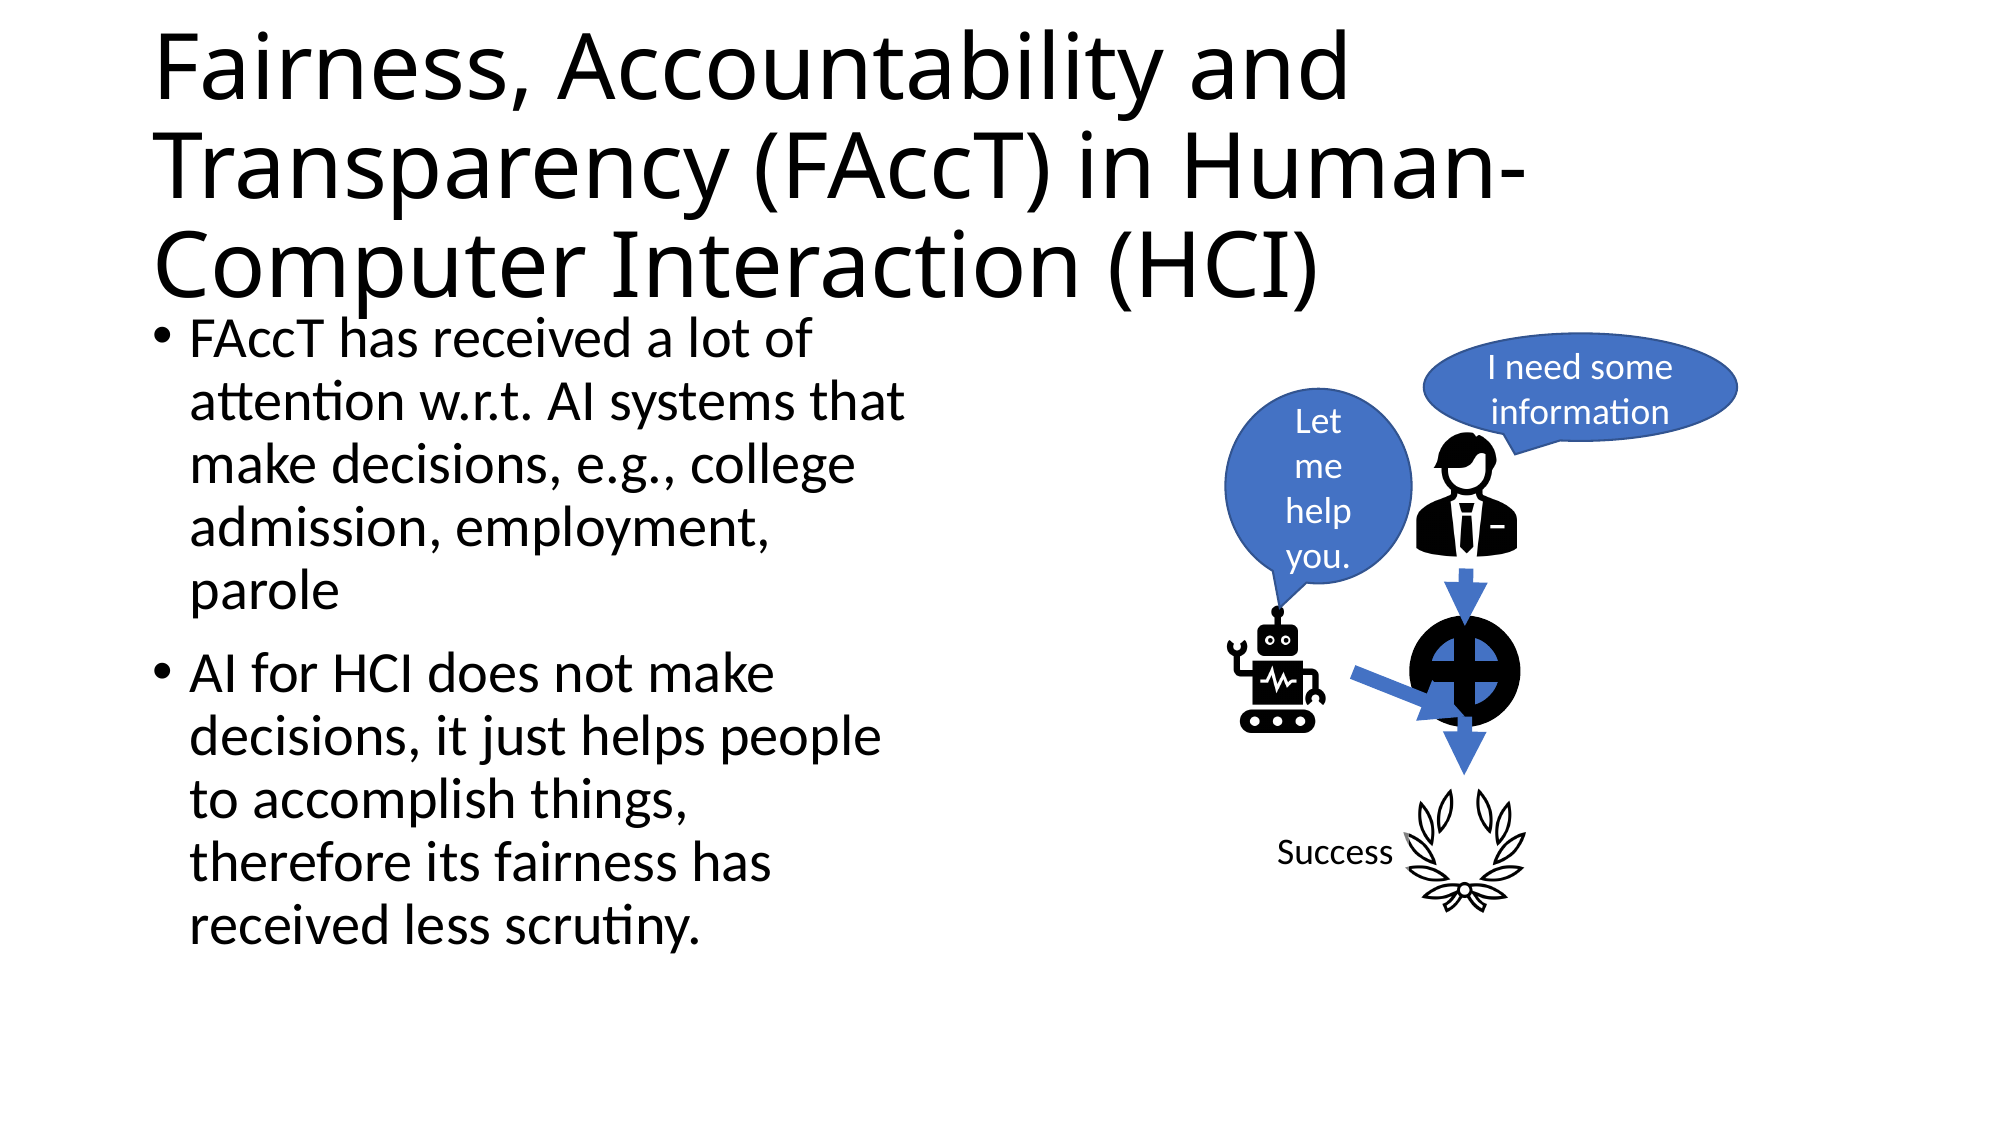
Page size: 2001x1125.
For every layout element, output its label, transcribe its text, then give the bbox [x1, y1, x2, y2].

picture [1391, 418, 1542, 569]
picture [1202, 596, 1353, 747]
title Fairness, Accountability and Transparency (FAccT) in Human-Computer Interaction (HCI) [137, 59, 1863, 278]
picture [1389, 775, 1540, 926]
text_box [1418, 624, 1512, 717]
text_box I need some information [1422, 332, 1739, 448]
text_box Success [1262, 819, 1389, 880]
list FAccT has received a lot of attention w.r.t. AI systems that make decisions, e.g., college admission, employment, parole AI for HCI does not make decisions, it just helps people to accomplish things, therefore its fairness has received less scrutiny. [137, 299, 933, 1014]
text_box Let me help you. [1224, 387, 1391, 596]
